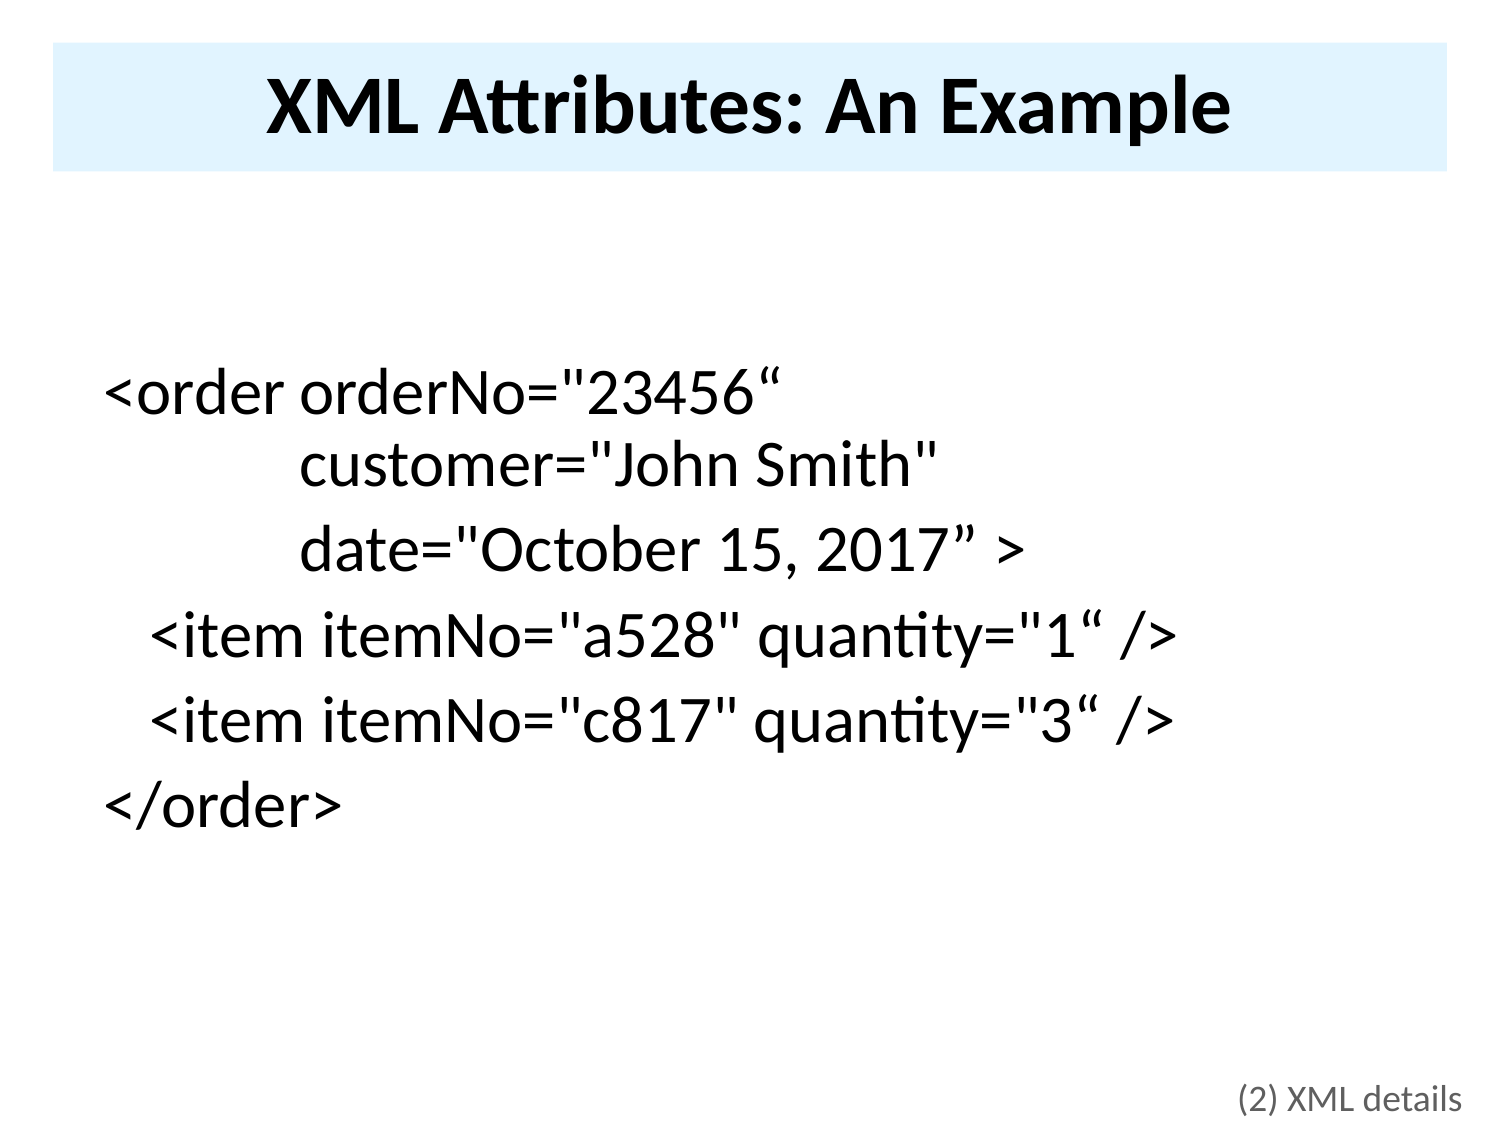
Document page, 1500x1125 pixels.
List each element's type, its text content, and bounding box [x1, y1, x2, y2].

text_box (2) XML details [1222, 1057, 1500, 1125]
title XML Attributes: An Example [53, 42, 1447, 172]
list <order orderNo="23456“ customer="John Smith" date="October 15, 2017” > <item itemNo="a528" quantity="1“ /> <item itemNo="c817" quantity="3“ /> </order> [88, 349, 1353, 775]
